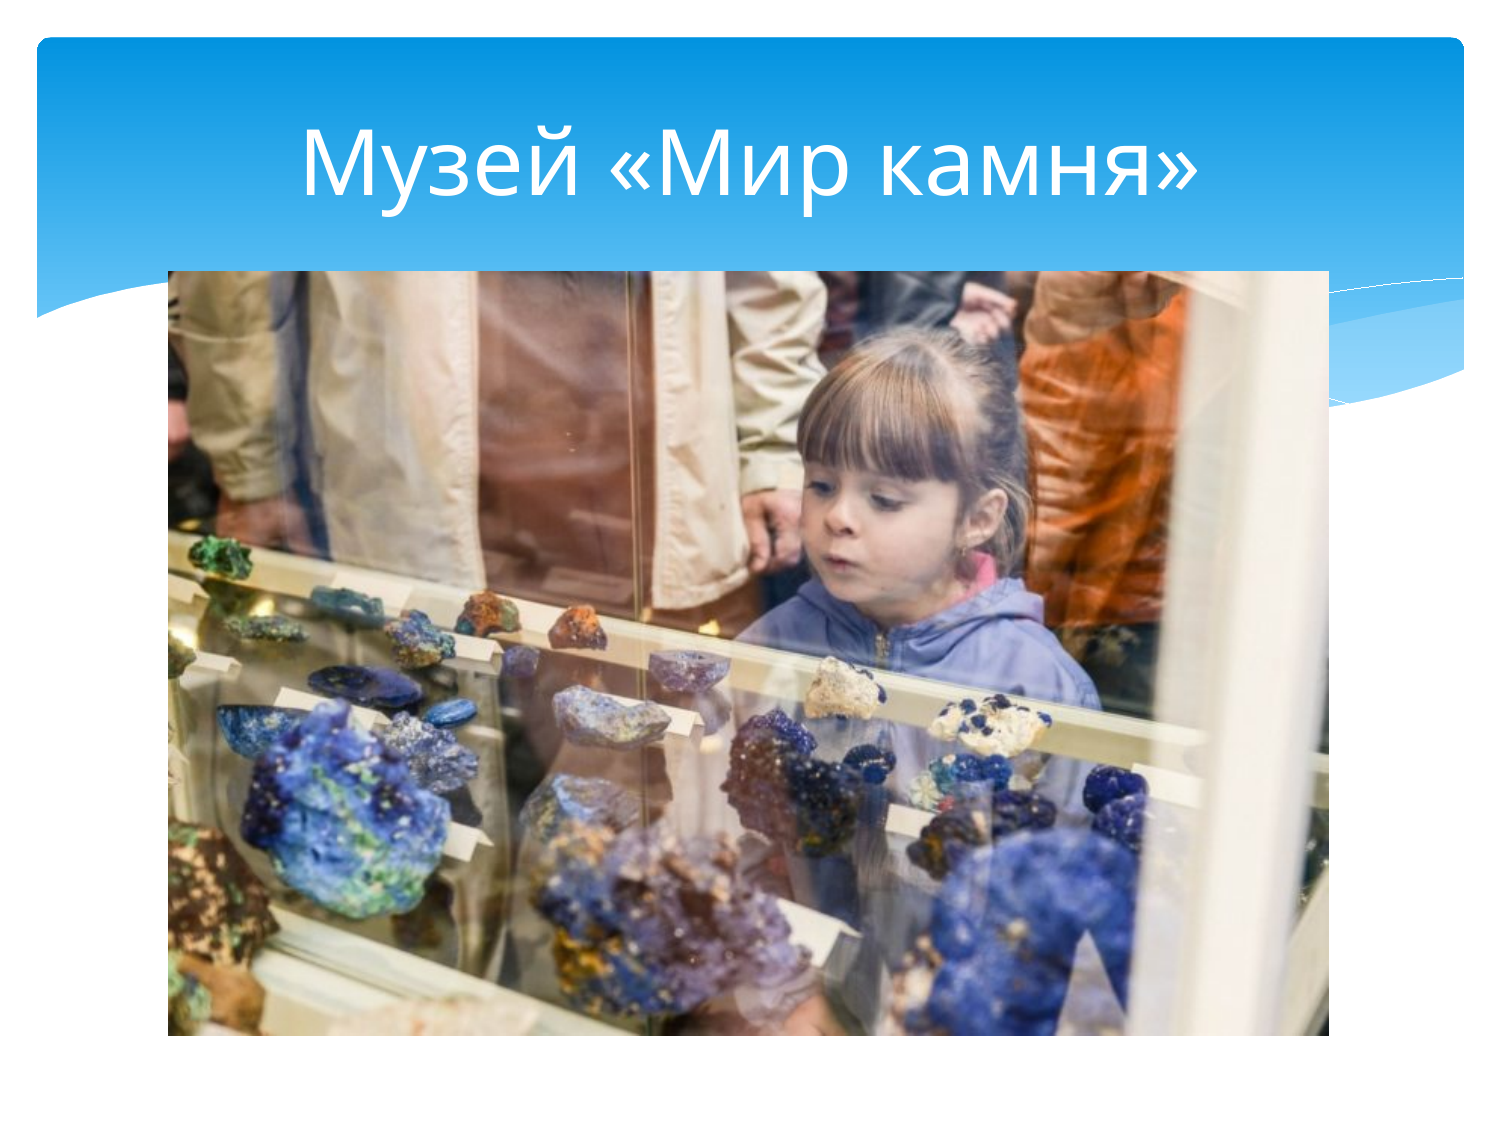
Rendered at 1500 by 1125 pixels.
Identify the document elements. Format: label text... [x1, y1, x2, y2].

title Музей «Мир камня» [75, 55, 1425, 261]
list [167, 271, 1329, 1037]
